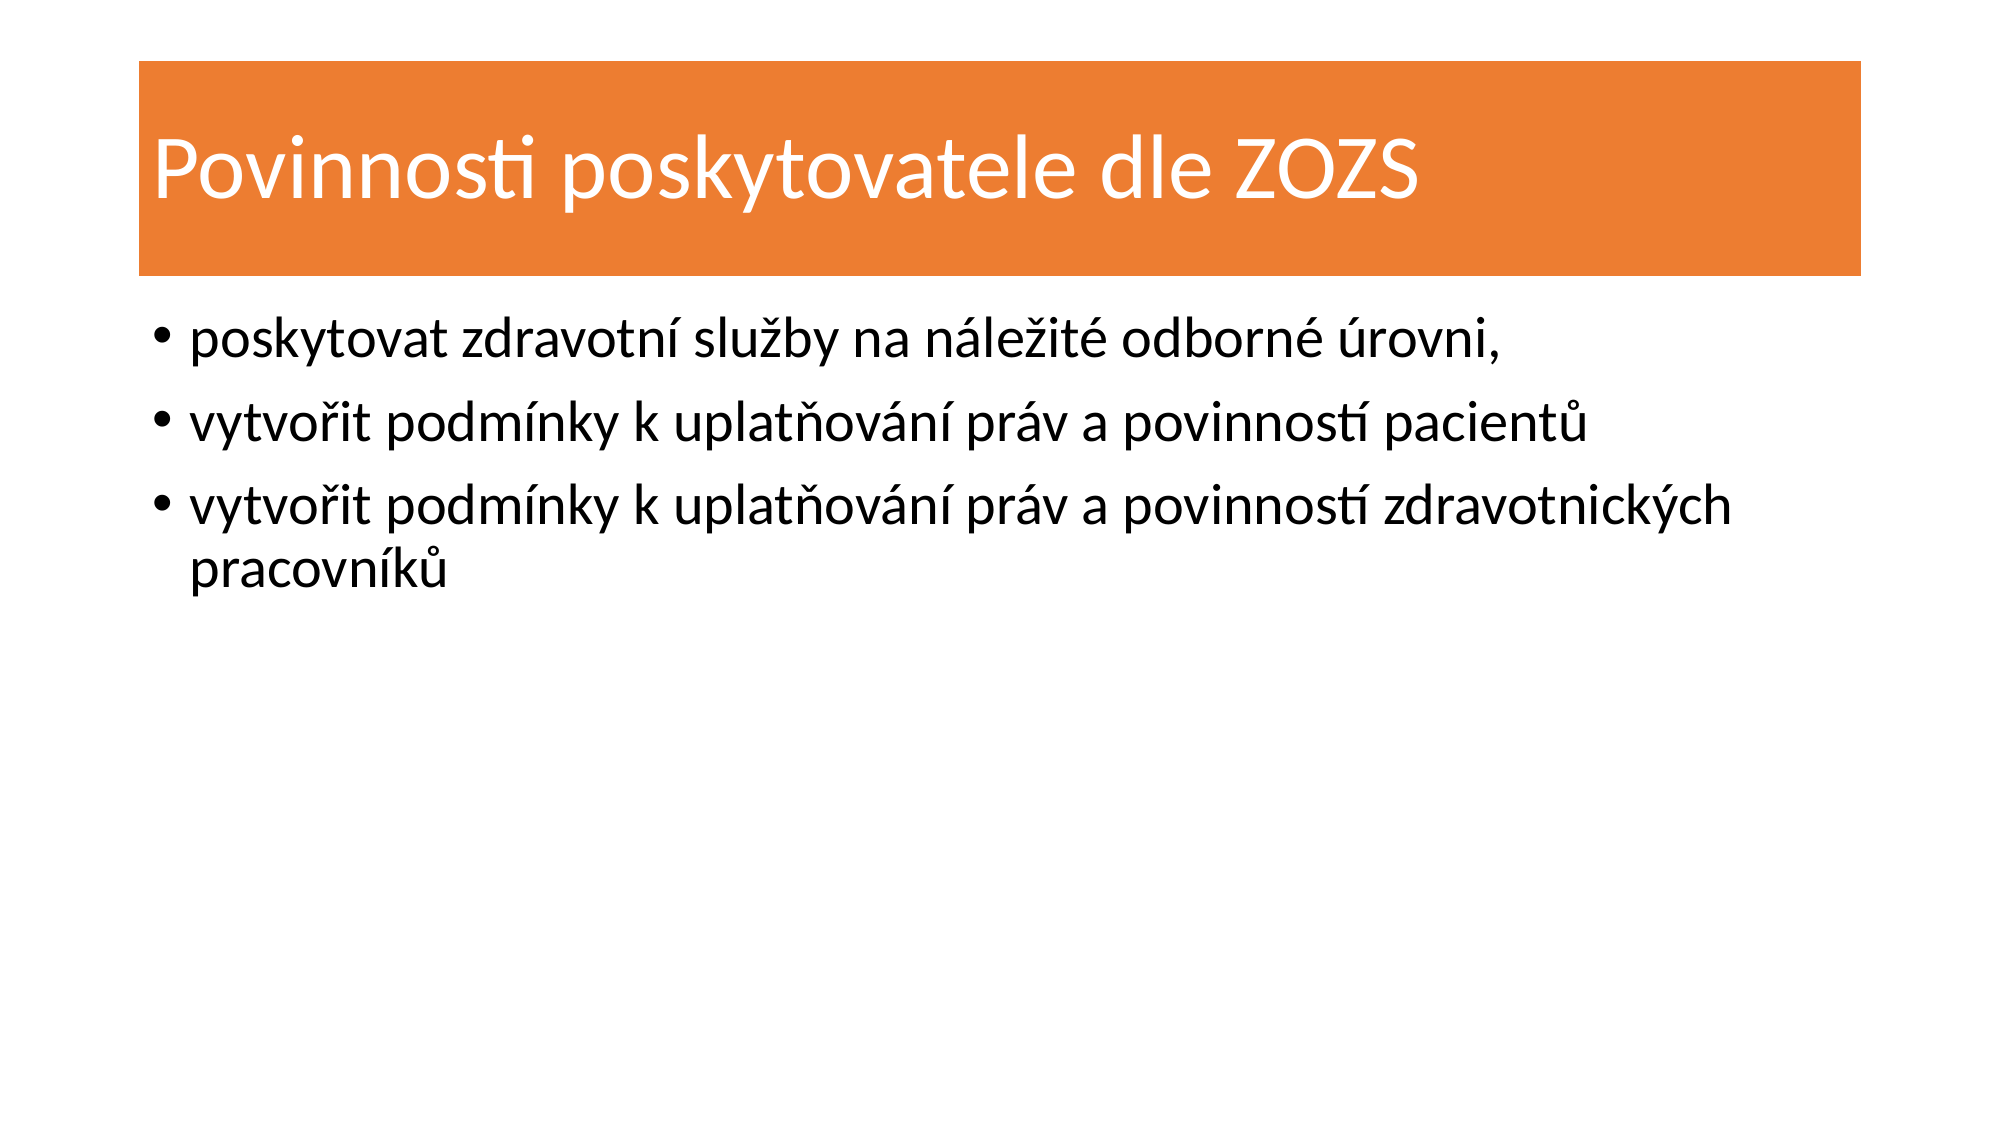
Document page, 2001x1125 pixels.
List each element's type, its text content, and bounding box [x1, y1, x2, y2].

list poskytovat zdravotní služby na náležité odborné úrovni, vytvořit podmínky k uplatňování práv a povinností pacientů vytvořit podmínky k uplatňování práv a povinností zdravotnických pracovníků [137, 299, 1863, 1014]
title Povinnosti poskytovatele dle ZOZS [136, 58, 1864, 279]
